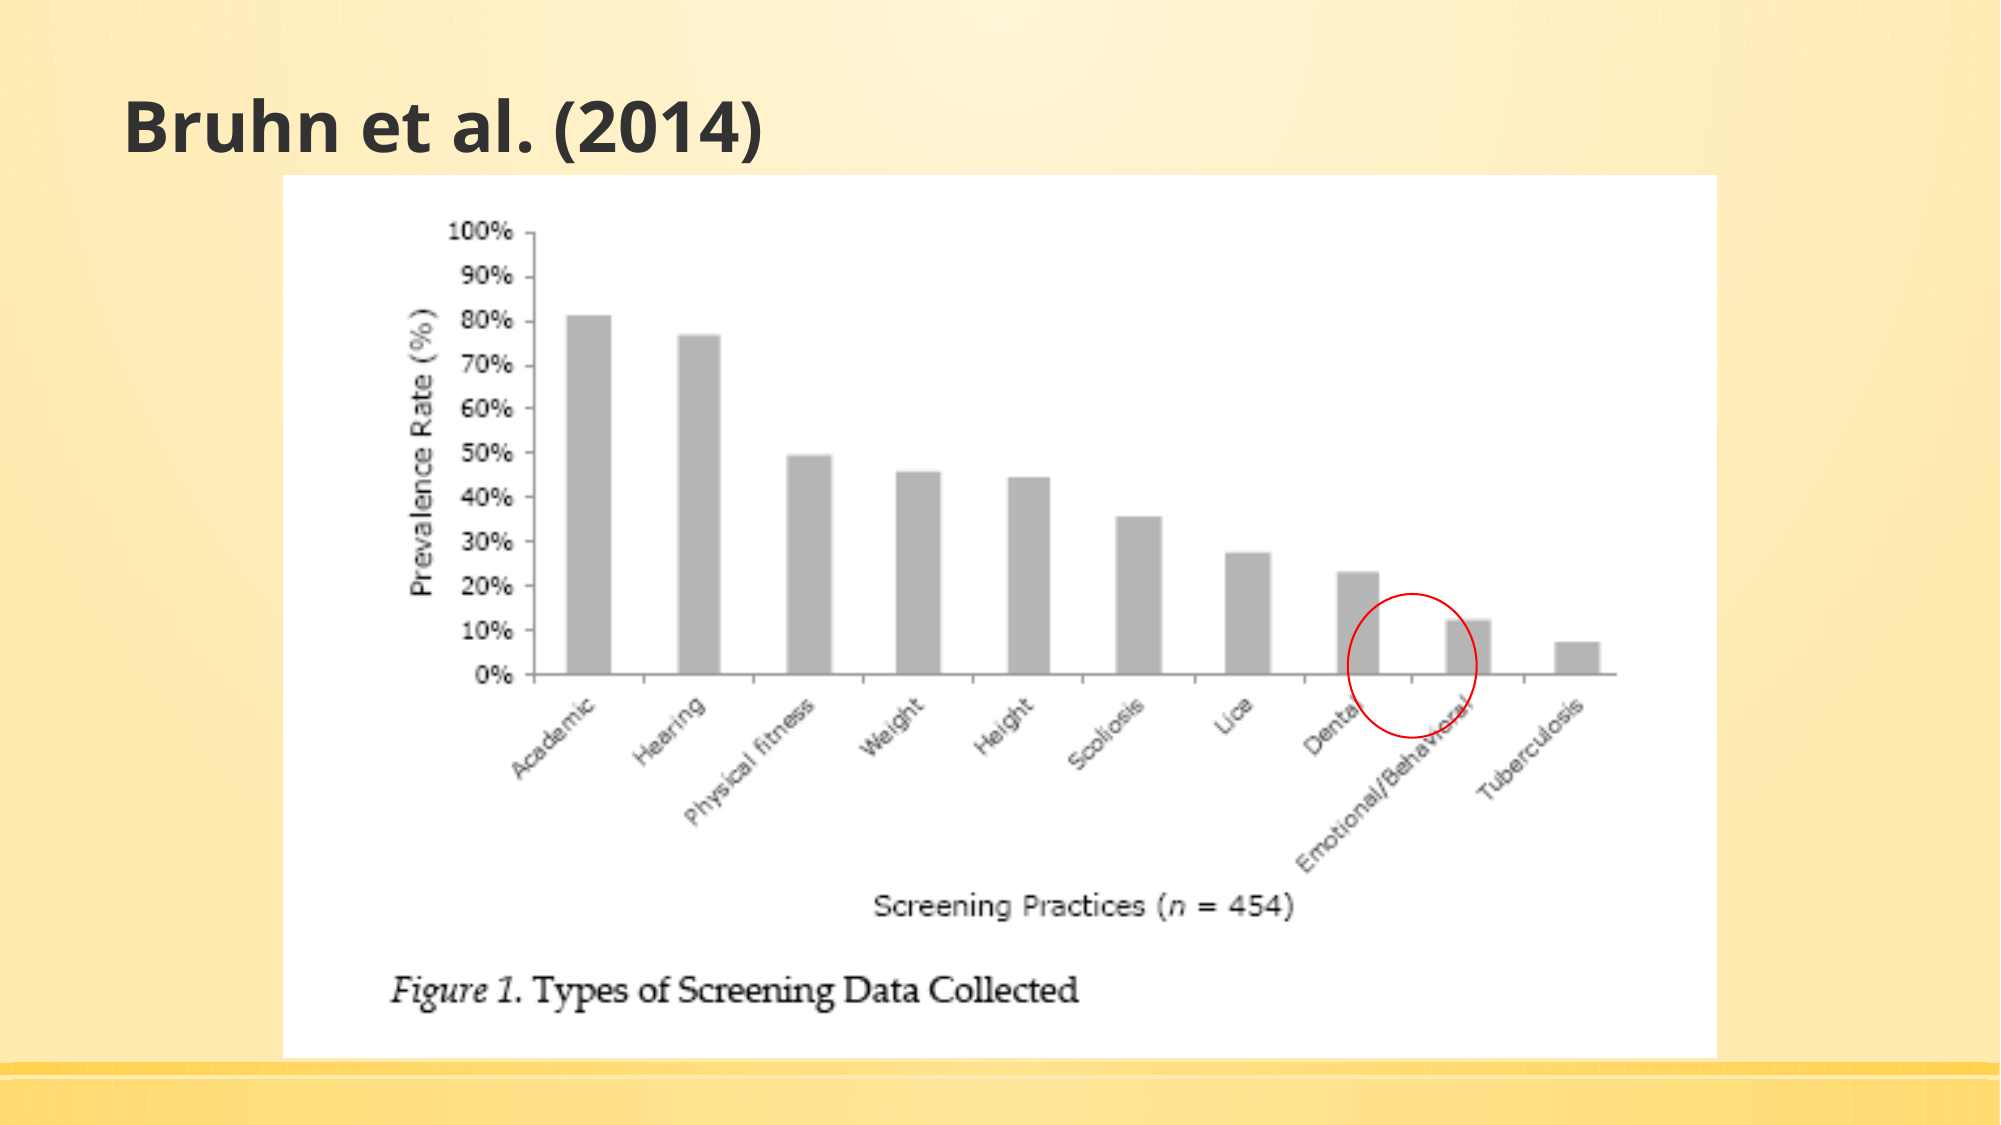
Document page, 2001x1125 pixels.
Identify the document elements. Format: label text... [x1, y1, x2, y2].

title Bruhn et al. (2014) [108, 0, 1668, 176]
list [283, 175, 1717, 1058]
